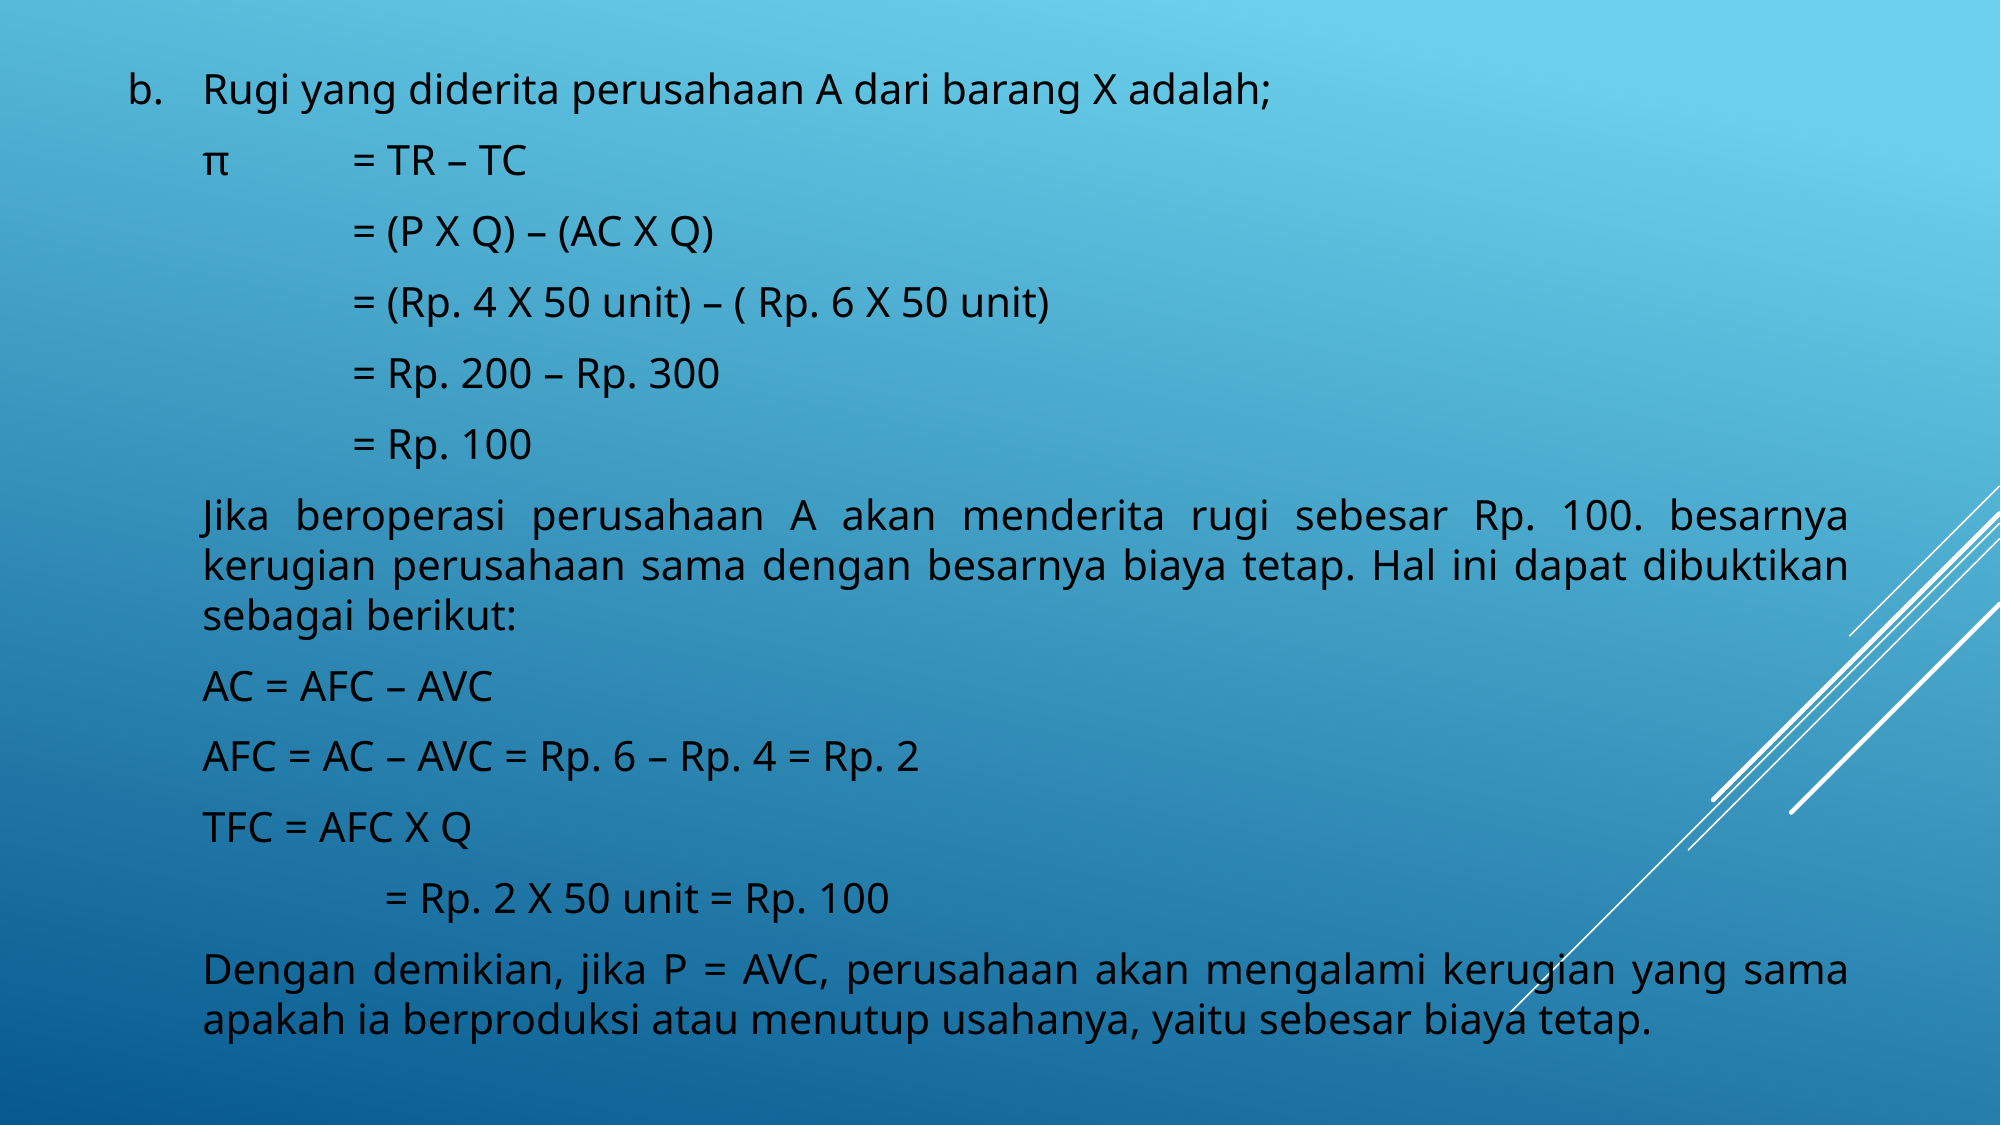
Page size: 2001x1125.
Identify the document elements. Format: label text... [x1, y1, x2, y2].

list Rugi yang diderita perusahaan A dari barang X adalah; π = TR – TC = (P X Q) – (AC X Q) = (Rp. 4 X 50 unit) – ( Rp. 6 X 50 unit) = Rp. 200 – Rp. 300 = Rp. 100 Jika beroperasi perusahaan A akan menderita rugi sebesar Rp. 100. besarnya kerugian perusahaan sama dengan besarnya biaya tetap. Hal ini dapat dibuktikan sebagai berikut: AC = AFC – AVC AFC = AC – AVC = Rp. 6 – Rp. 4 = Rp. 2 TFC = AFC X Q = Rp. 2 X 50 unit = Rp. 100 Dengan demikian, jika P = AVC, perusahaan akan mengalami kerugian yang sama apakah ia berproduksi atau menutup usahanya, yaitu sebesar biaya tetap. [112, 46, 1866, 1060]
